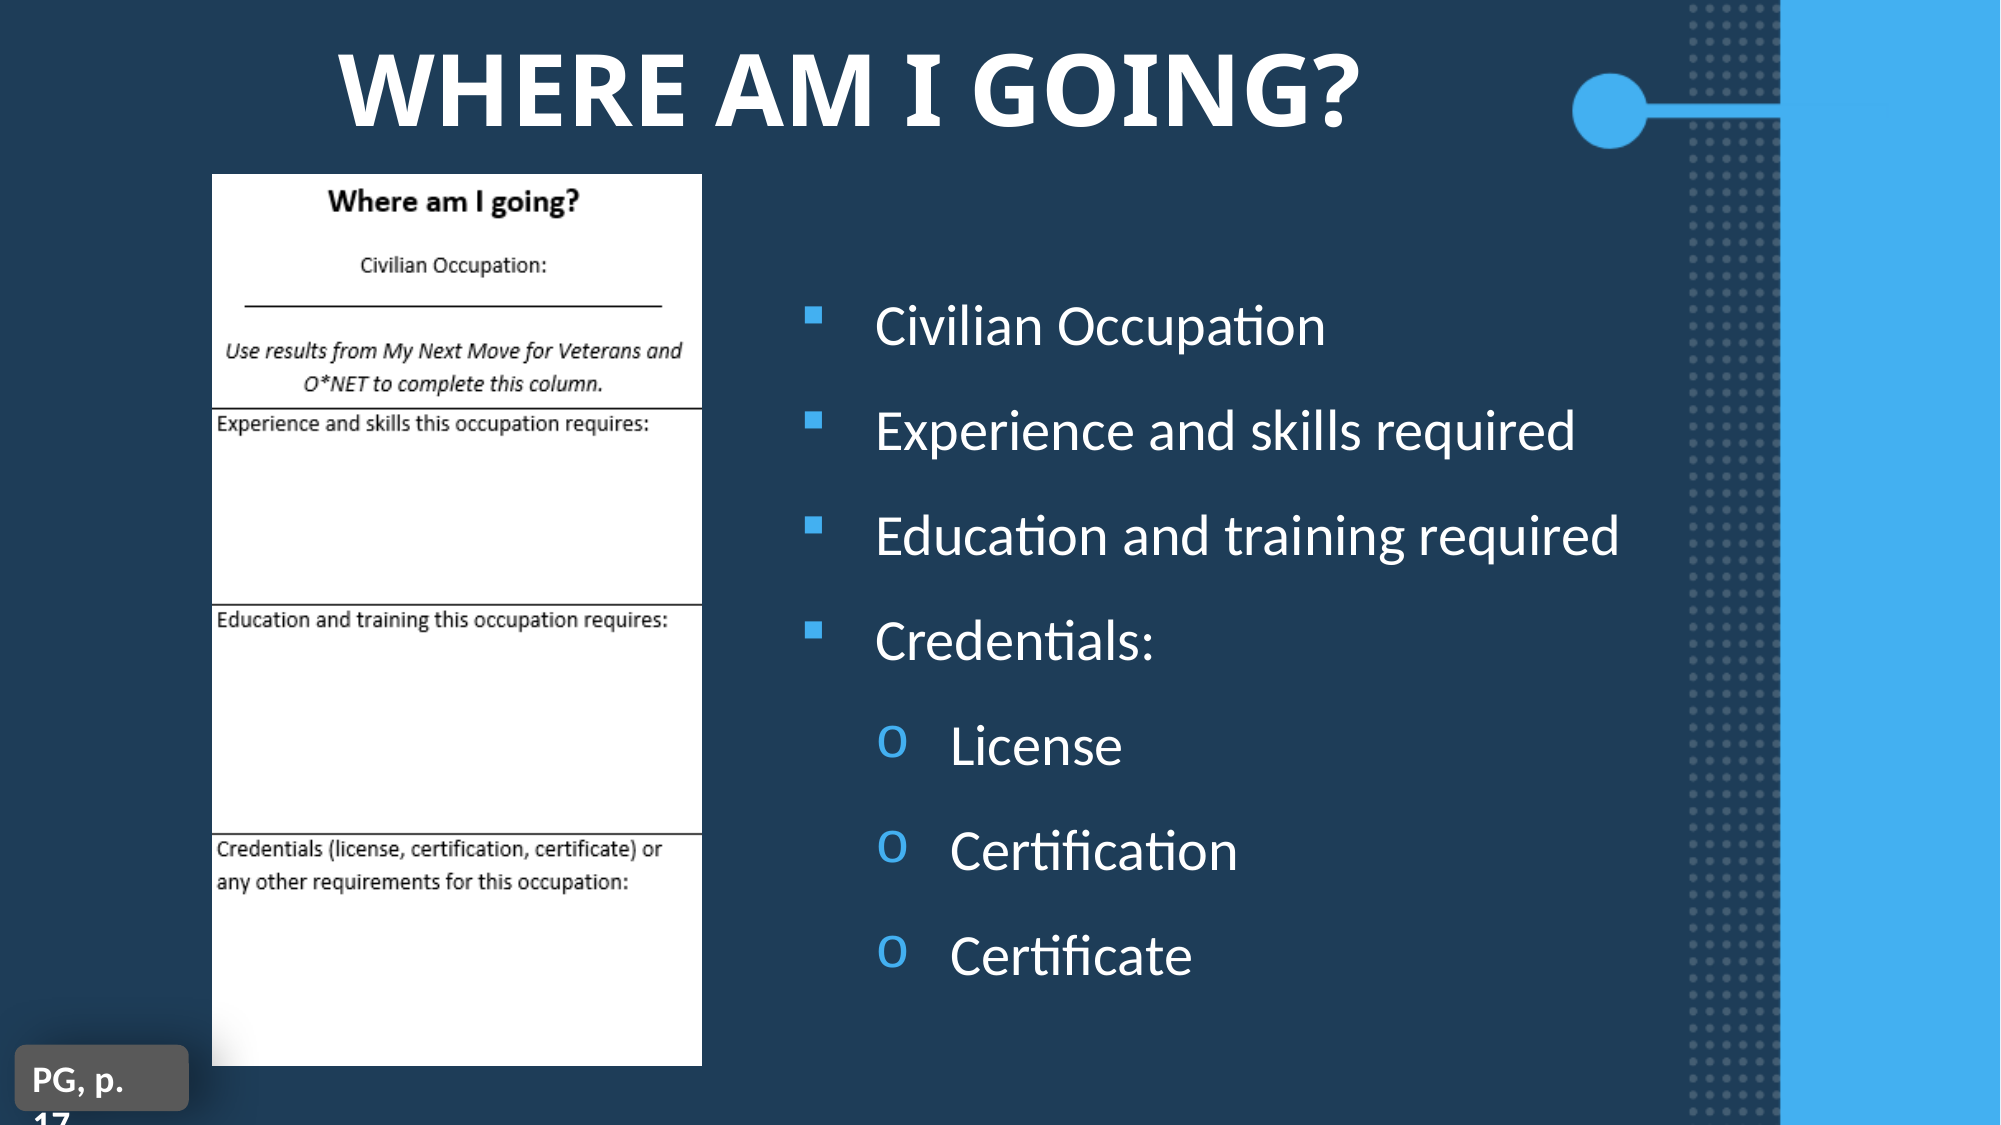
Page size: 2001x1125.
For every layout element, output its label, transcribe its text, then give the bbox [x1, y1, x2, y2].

text_box Civilian Occupation Experience and skills required Education and training required Credentials: License Certification Certificate [710, 200, 1688, 995]
text_box WHERE AM I GOING? [187, 0, 1513, 188]
text_box PG, p. 17 [14, 1044, 189, 1112]
picture [0, 0, 2001, 1125]
